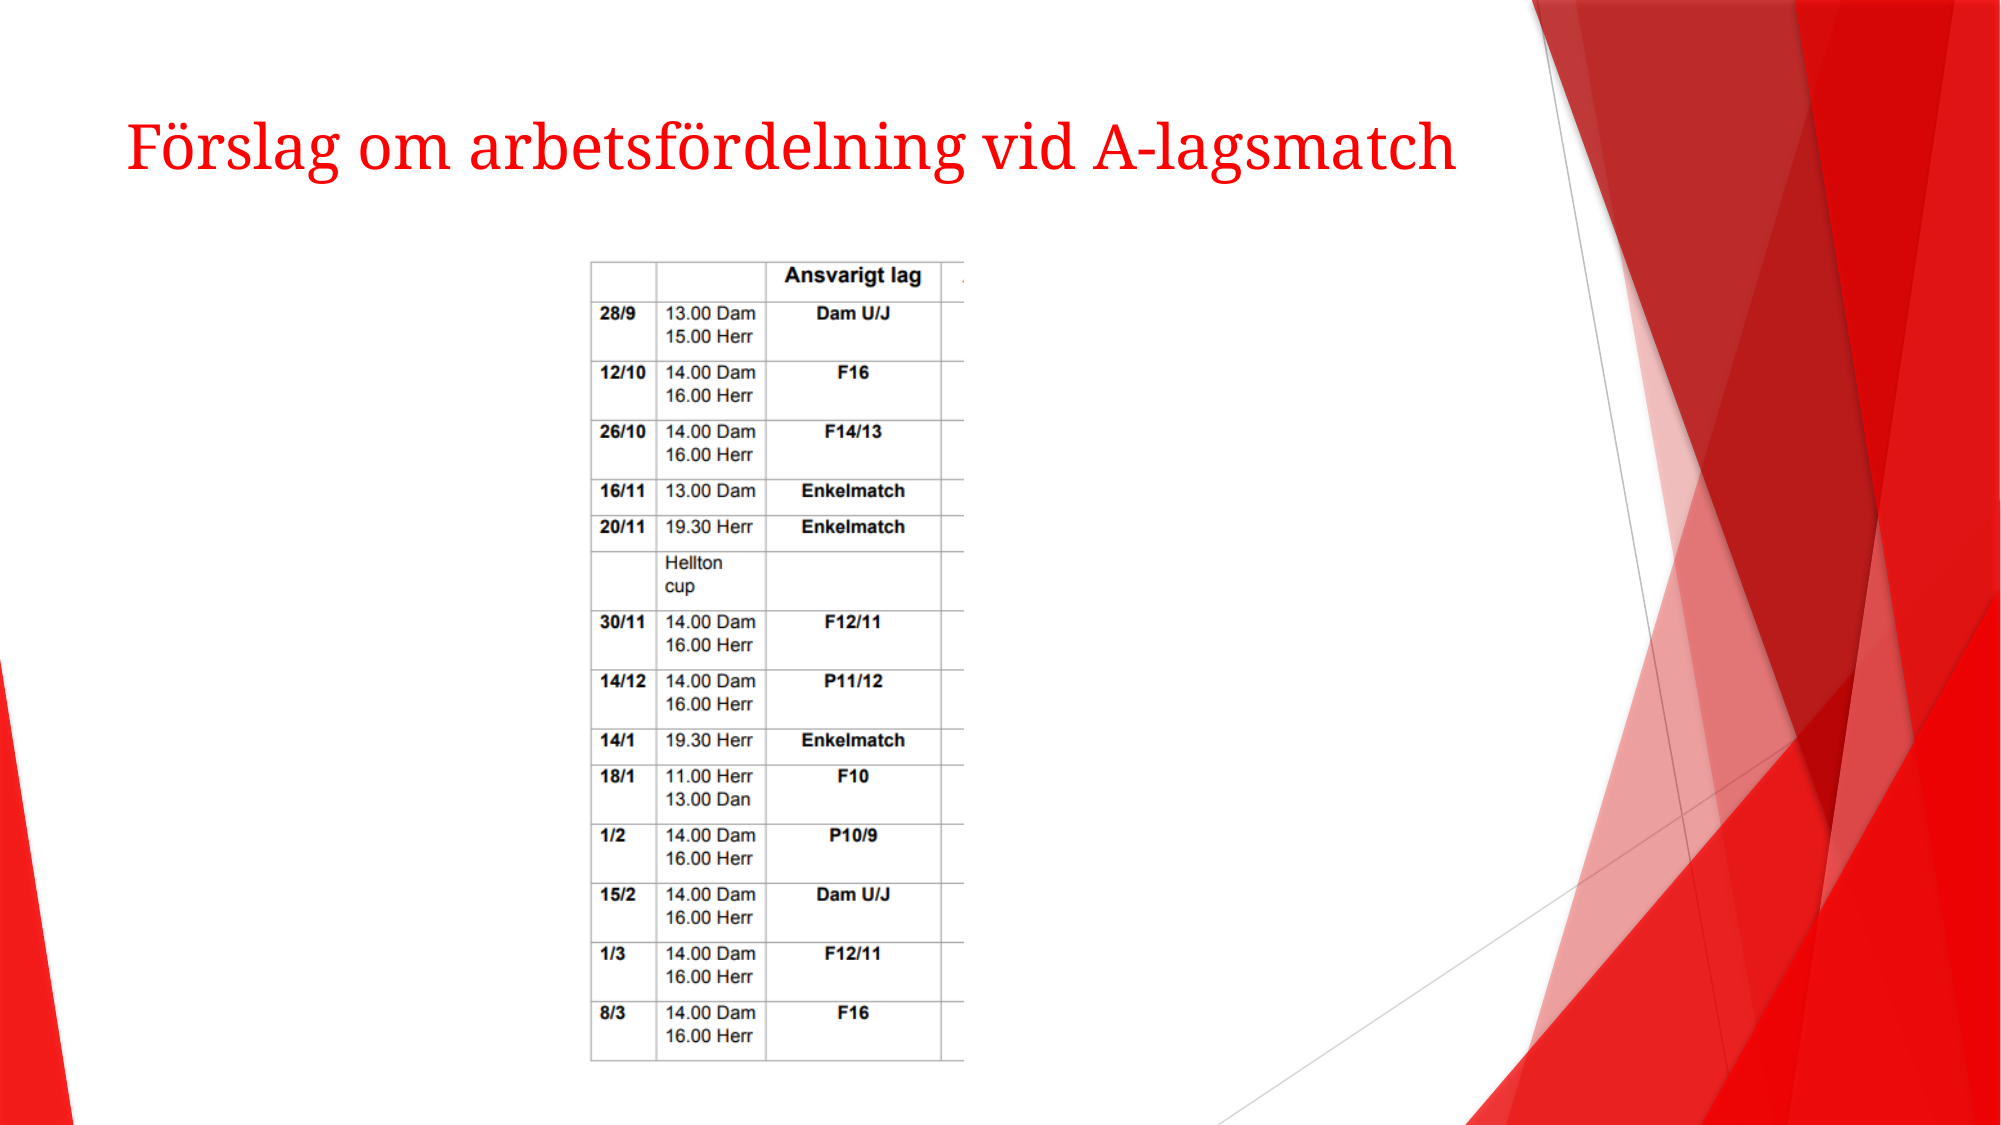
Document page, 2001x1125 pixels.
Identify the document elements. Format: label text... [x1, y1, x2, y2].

picture [532, 212, 964, 1077]
title Förslag om arbetsfördelning vid A-lagsmatch [111, 99, 1522, 258]
